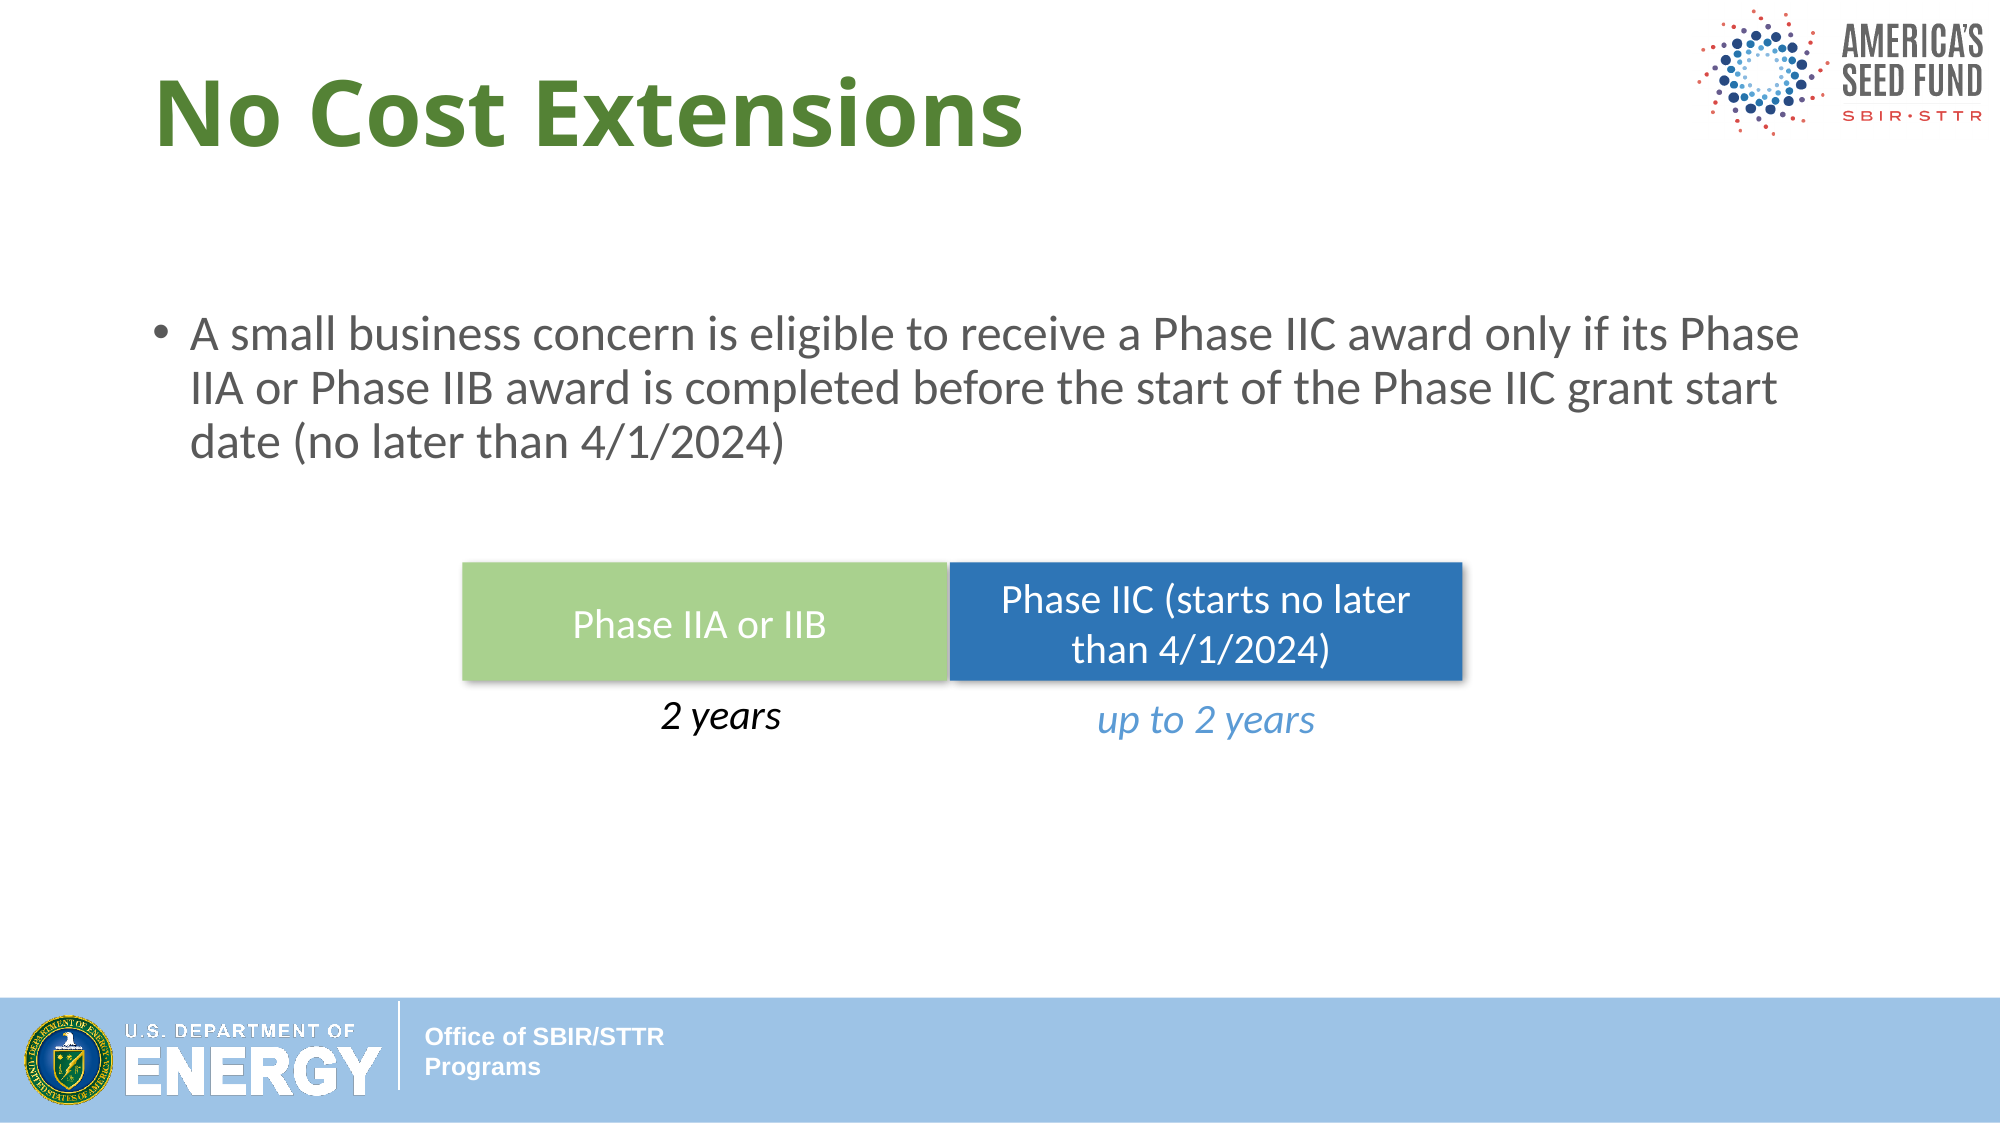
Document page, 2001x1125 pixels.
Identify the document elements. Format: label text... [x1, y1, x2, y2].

title No Cost Extensions [137, 59, 1863, 278]
list A small business concern is eligible to receive a Phase IIC award only if its Phase IIA or Phase IIB award is completed before the start of the Phase IIC grant start date (no later than 4/1/2024) [137, 299, 1863, 953]
picture [24, 1015, 382, 1105]
picture [1692, 2, 1989, 140]
text_box Phase IIA or IIB [461, 561, 948, 682]
text_box up to 2 years [1027, 684, 1386, 750]
text_box 2 years [622, 680, 820, 746]
text_box Phase IIC (starts no later than 4/1/2024) [949, 561, 1463, 682]
